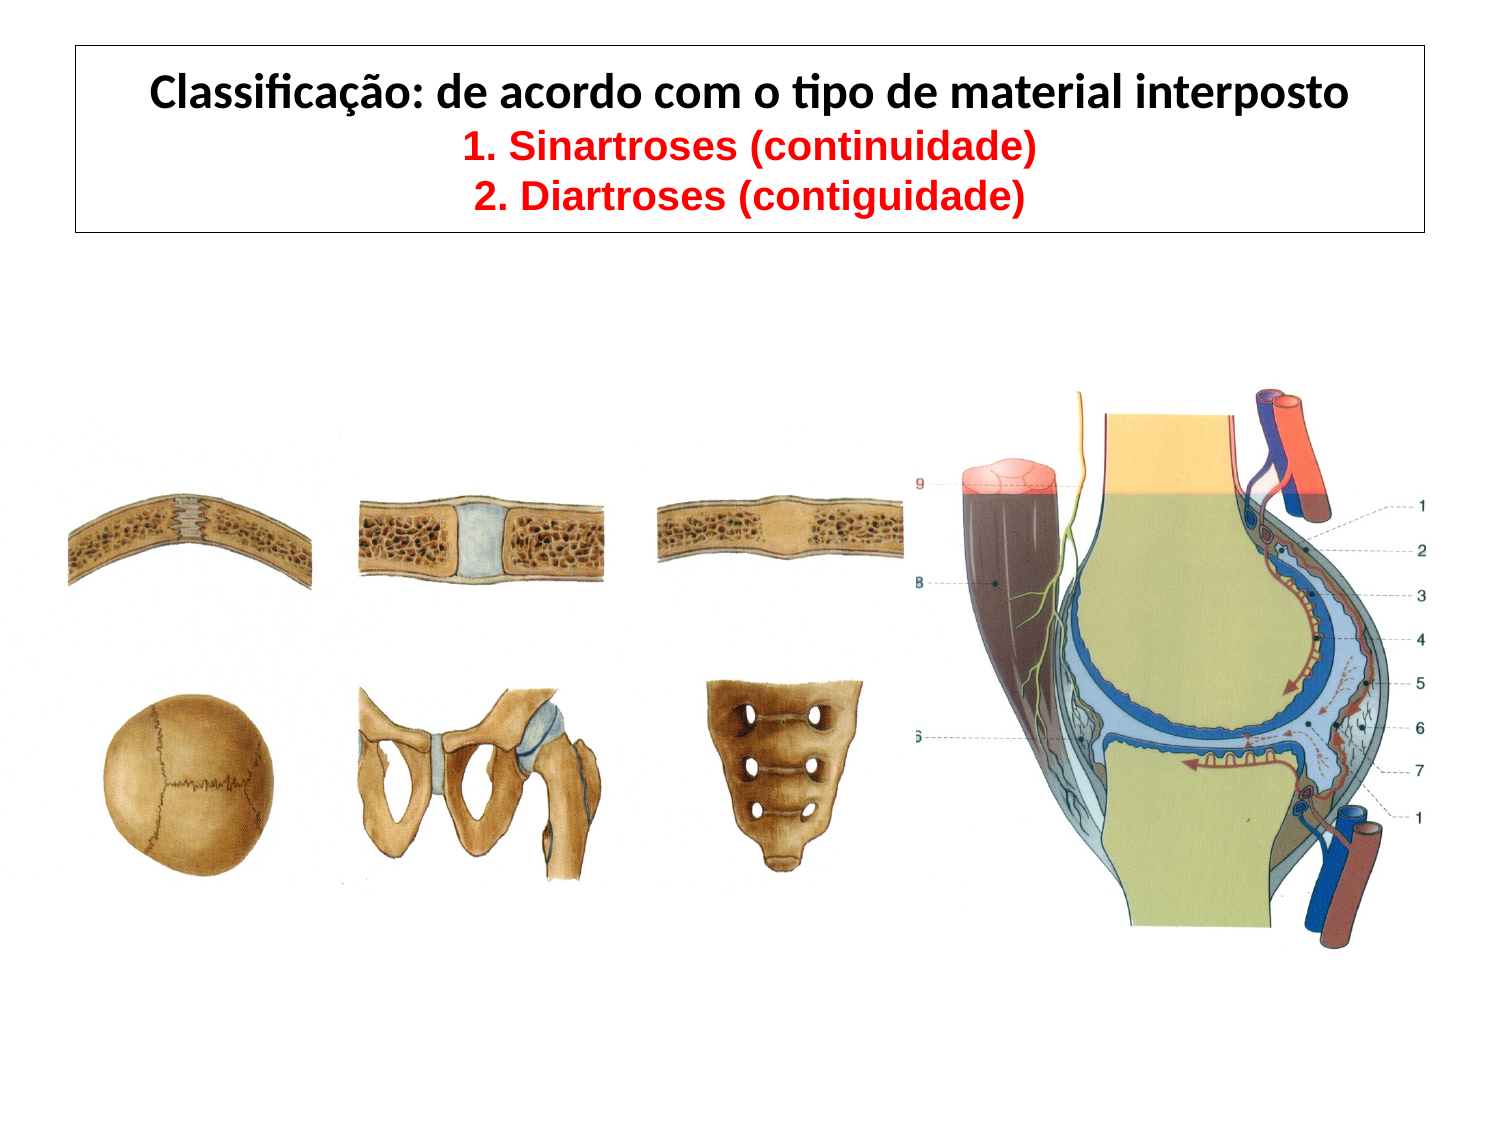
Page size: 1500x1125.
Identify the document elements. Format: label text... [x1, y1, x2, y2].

title Classificação: de acordo com o tipo de material interposto 1. Sinartroses (continuidade) 2. Diartroses (contiguidade) [75, 45, 1425, 233]
picture [0, 420, 916, 894]
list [891, 349, 1426, 955]
